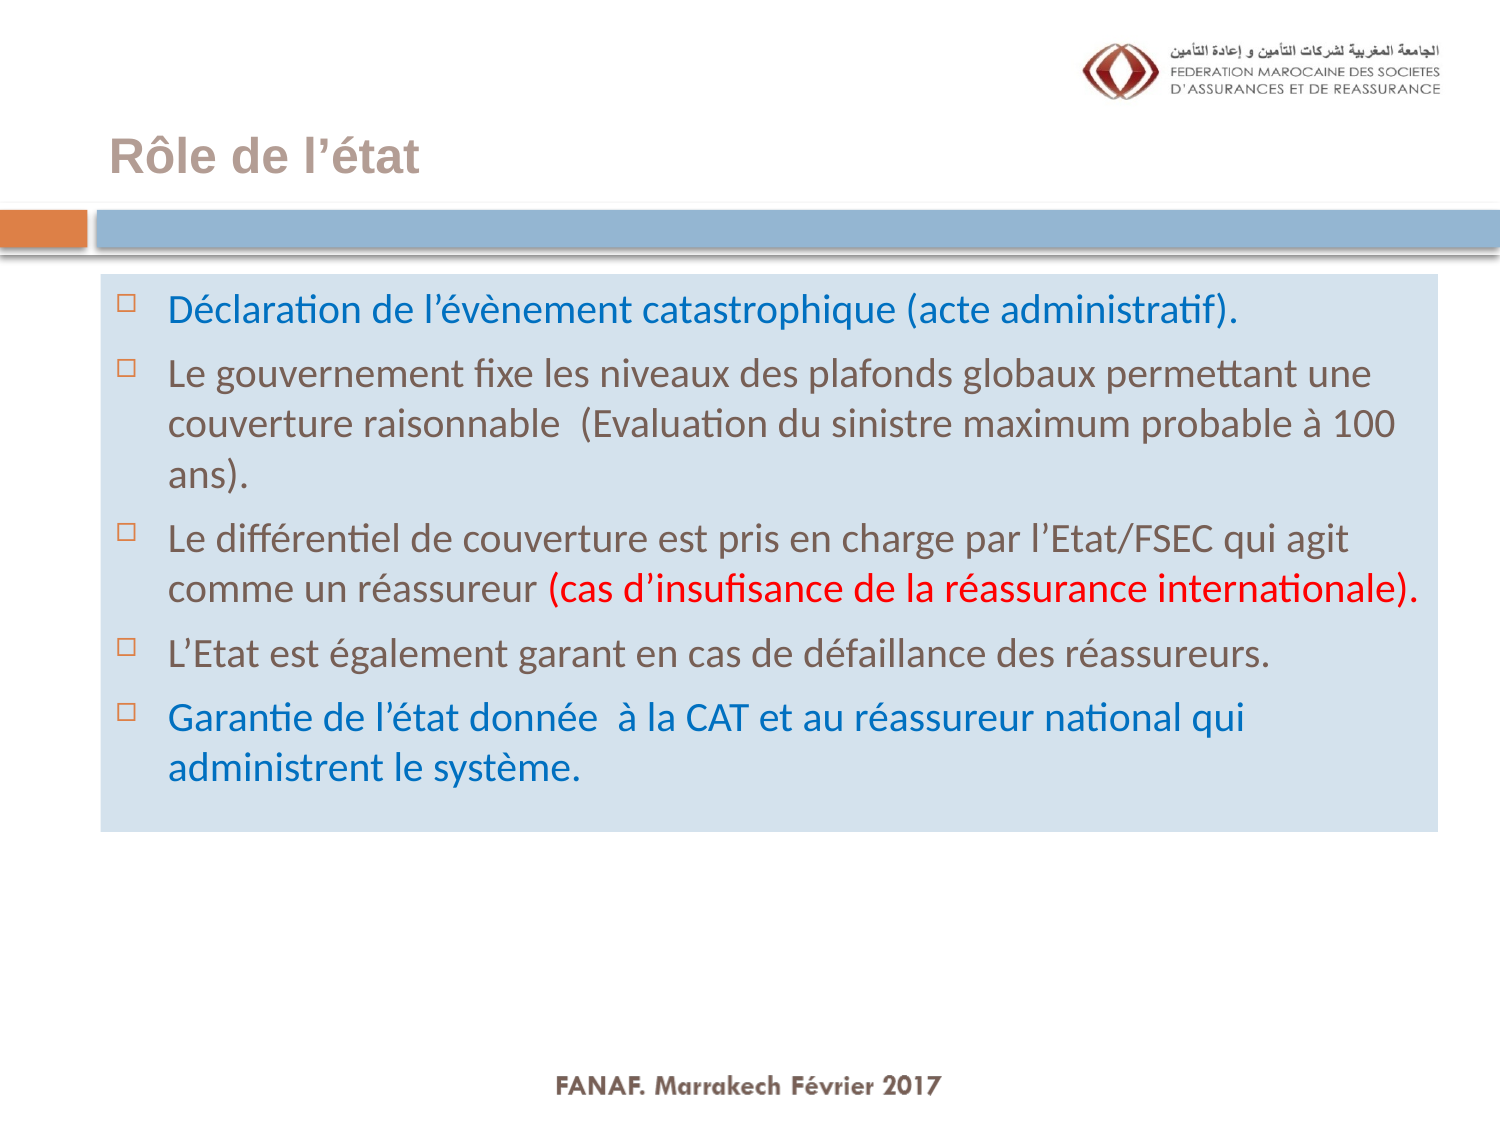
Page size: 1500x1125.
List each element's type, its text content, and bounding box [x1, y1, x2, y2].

title Rôle de l’état [93, 71, 1432, 235]
picture [537, 1058, 960, 1121]
list Déclaration de l’évènement catastrophique (acte administratif). Le gouvernement fixe les niveaux des plafonds globaux permettant une couverture raisonnable (Evaluation du sinistre maximum probable à 100 ans). Le différentiel de couverture est pris en charge par l’Etat/FSEC qui agit comme un réassureur (cas d’insufisance de la réassurance internationale). L’Etat est également garant en cas de défaillance des réassureurs. Garantie de l’état donnée à la CAT et au réassureur national qui administrent le système. [100, 274, 1438, 832]
picture [1031, 0, 1500, 153]
